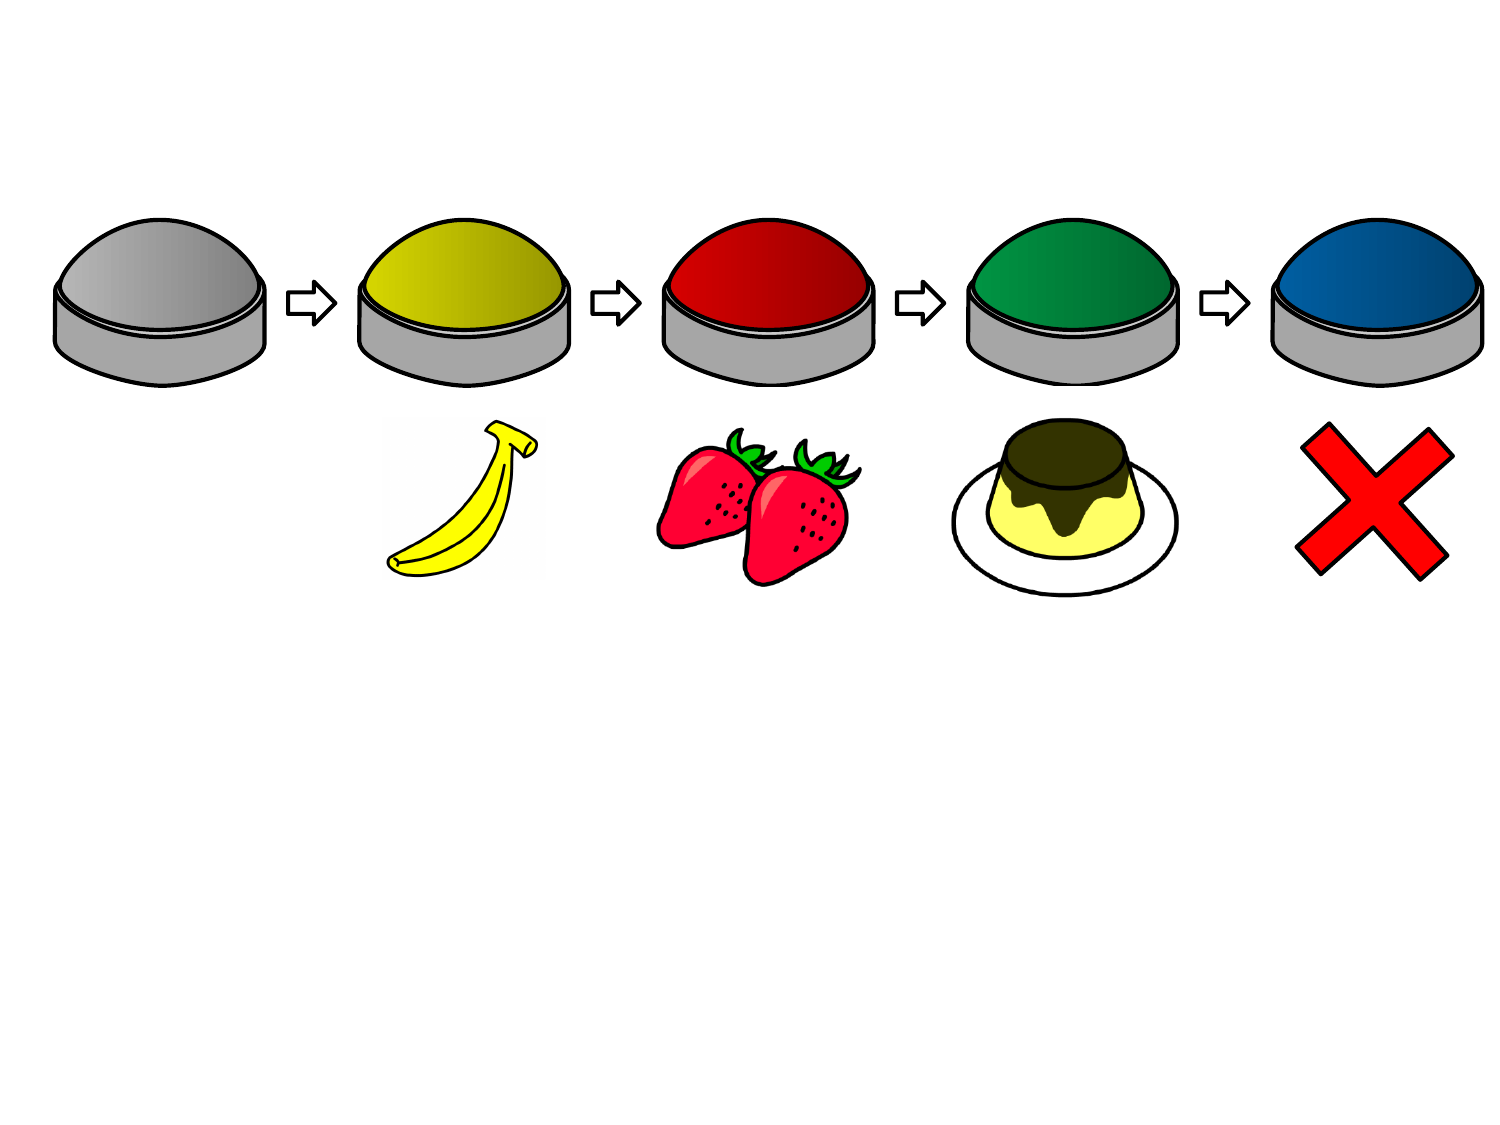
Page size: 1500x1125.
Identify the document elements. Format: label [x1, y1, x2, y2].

text_box [286, 279, 338, 327]
picture [382, 417, 546, 581]
picture [639, 386, 880, 627]
text_box [967, 219, 1179, 384]
text_box [358, 219, 570, 387]
text_box [54, 219, 265, 387]
text_box [1271, 219, 1483, 387]
text_box [1294, 421, 1455, 582]
text_box [663, 219, 874, 385]
text_box [894, 279, 947, 327]
picture [943, 386, 1187, 630]
text_box [1199, 279, 1251, 327]
text_box [590, 279, 642, 327]
